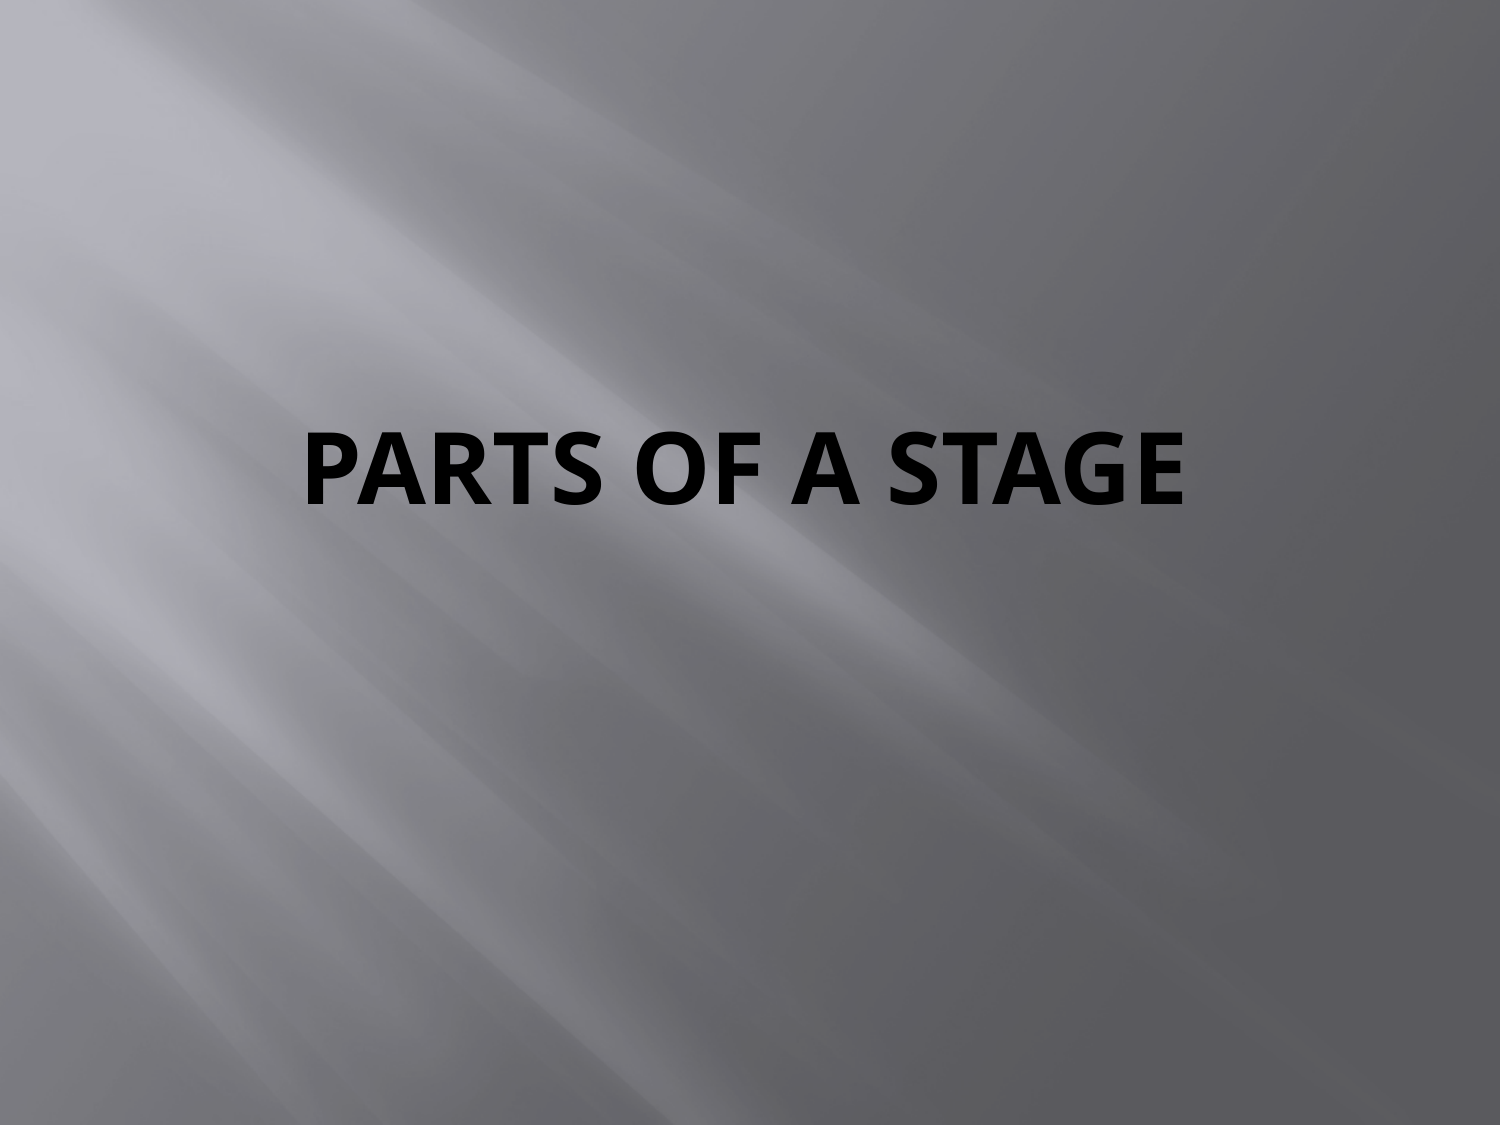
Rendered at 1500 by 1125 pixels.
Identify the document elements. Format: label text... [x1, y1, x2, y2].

title Parts of a Stage [69, 224, 1420, 525]
